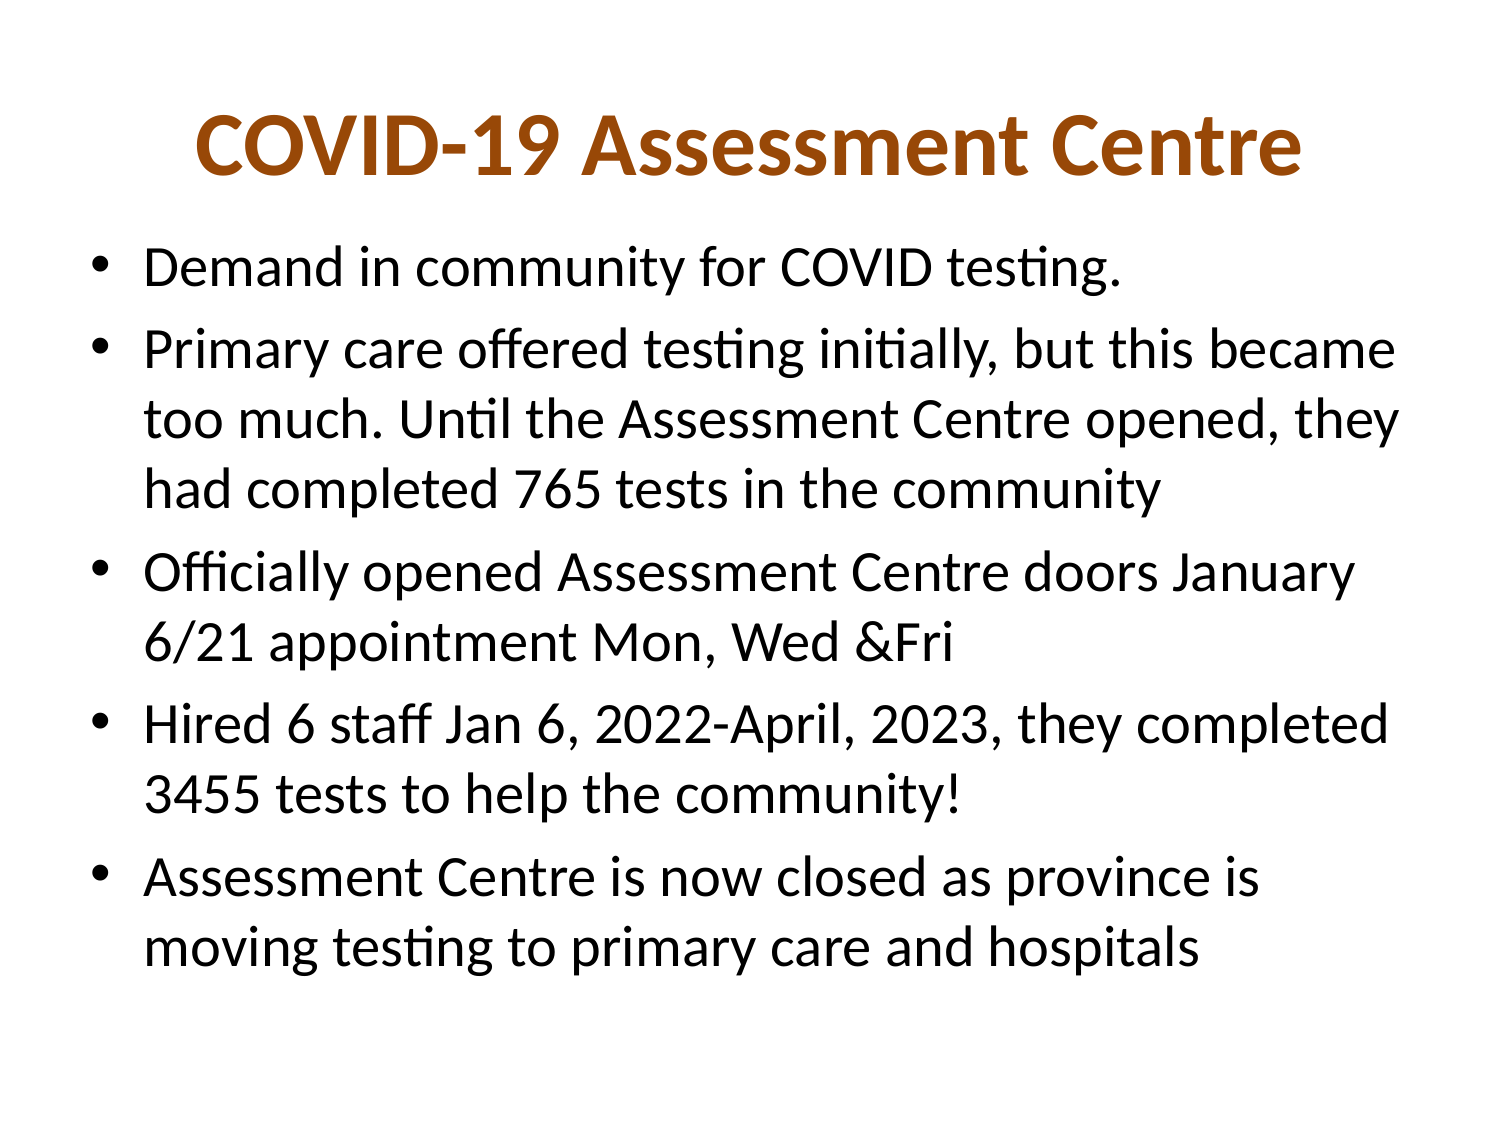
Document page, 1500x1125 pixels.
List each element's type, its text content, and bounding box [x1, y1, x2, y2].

list Demand in community for COVID testing. Primary care offered testing initially, but this became too much. Until the Assessment Centre opened, they had completed 765 tests in the community Officially opened Assessment Centre doors January 6/21 appointment Mon, Wed &Fri Hired 6 staff Jan 6, 2022-April, 2023, they completed 3455 tests to help the community! Assessment Centre is now closed as province is moving testing to primary care and hospitals [75, 219, 1425, 1035]
title COVID-19 Assessment Centre [75, 45, 1425, 219]
